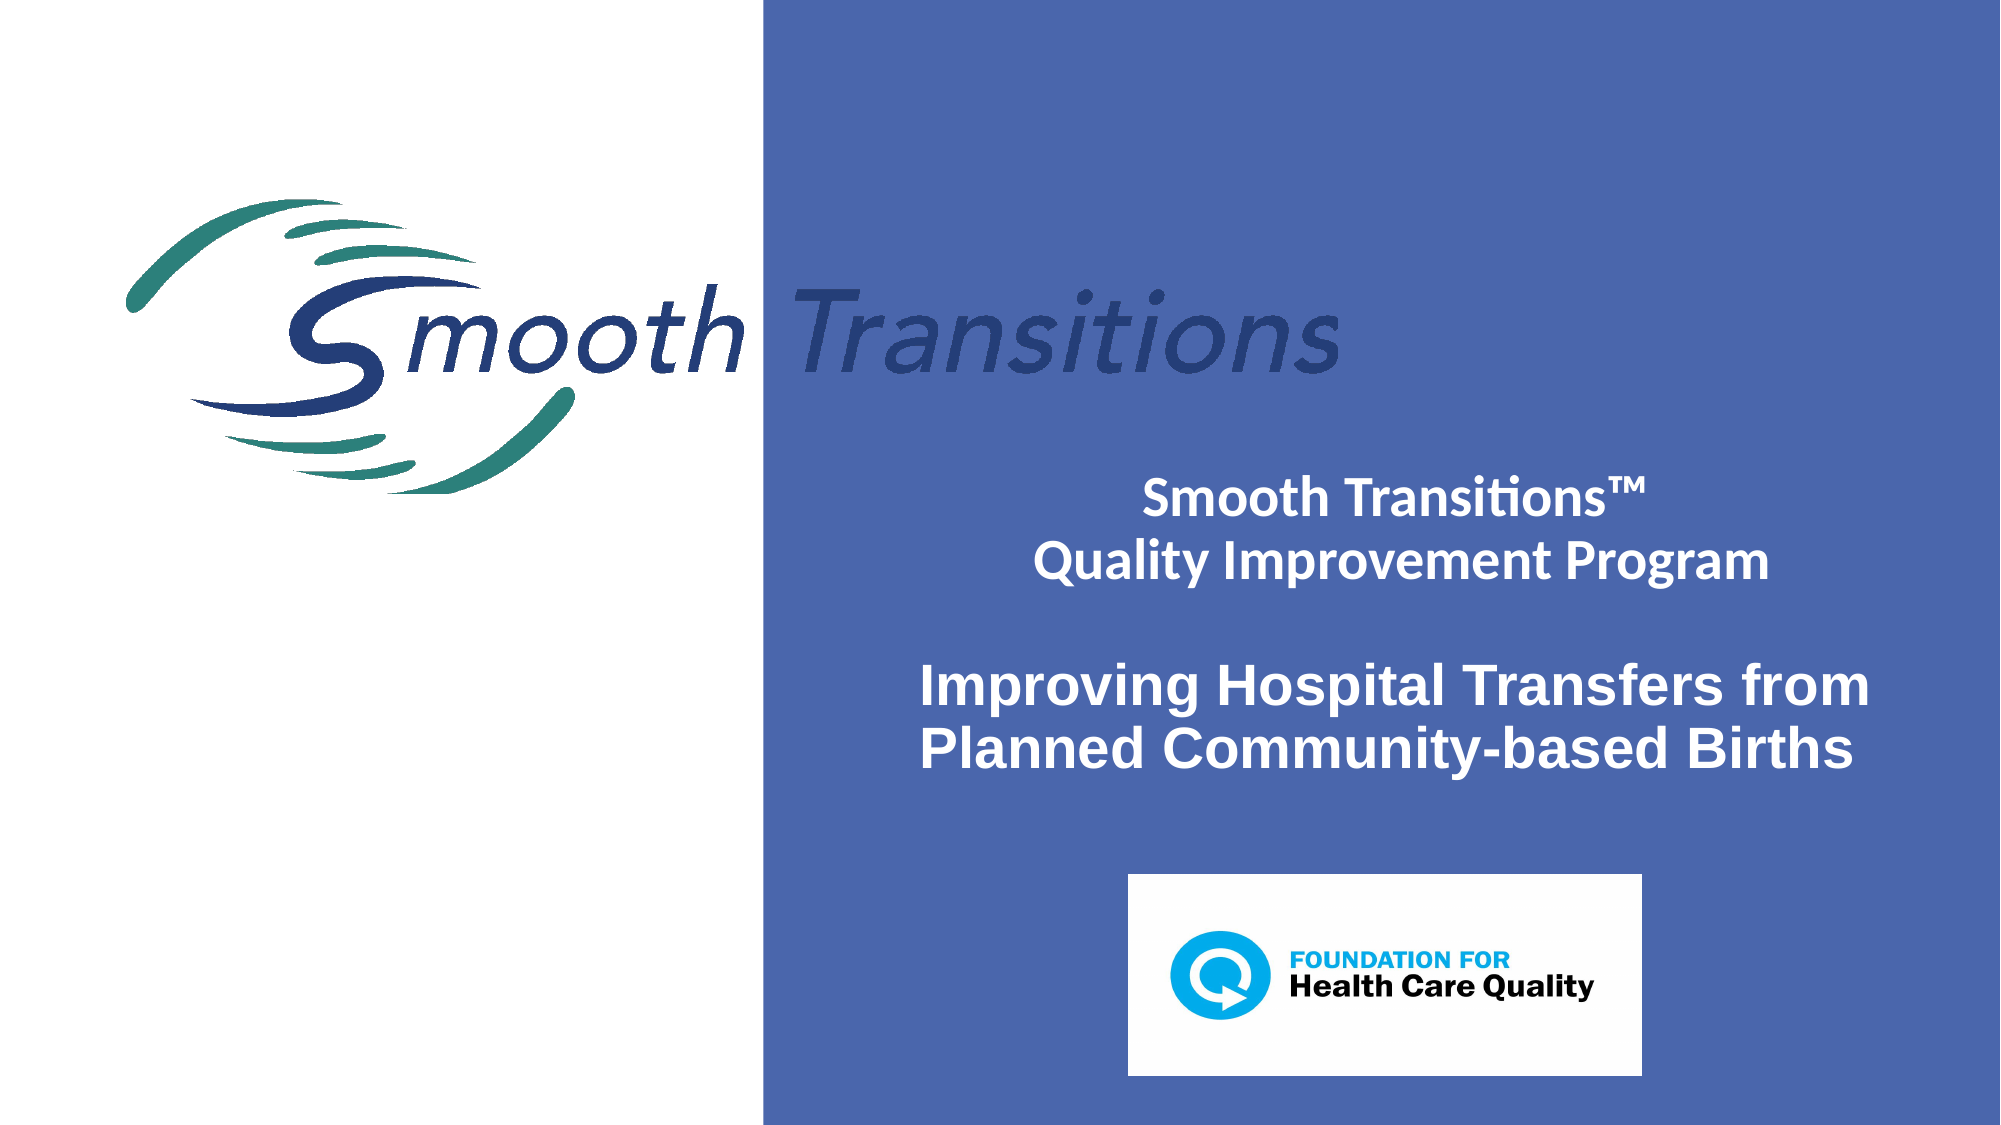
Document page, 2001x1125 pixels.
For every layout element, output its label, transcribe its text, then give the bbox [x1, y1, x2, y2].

picture [1127, 874, 1642, 1077]
subtitle Smooth Transitions™ Quality Improvement Program Improving Hospital Transfers from Planned Community-based Births [815, 459, 1976, 970]
picture [124, 198, 1338, 494]
text_box [763, 0, 2000, 1125]
